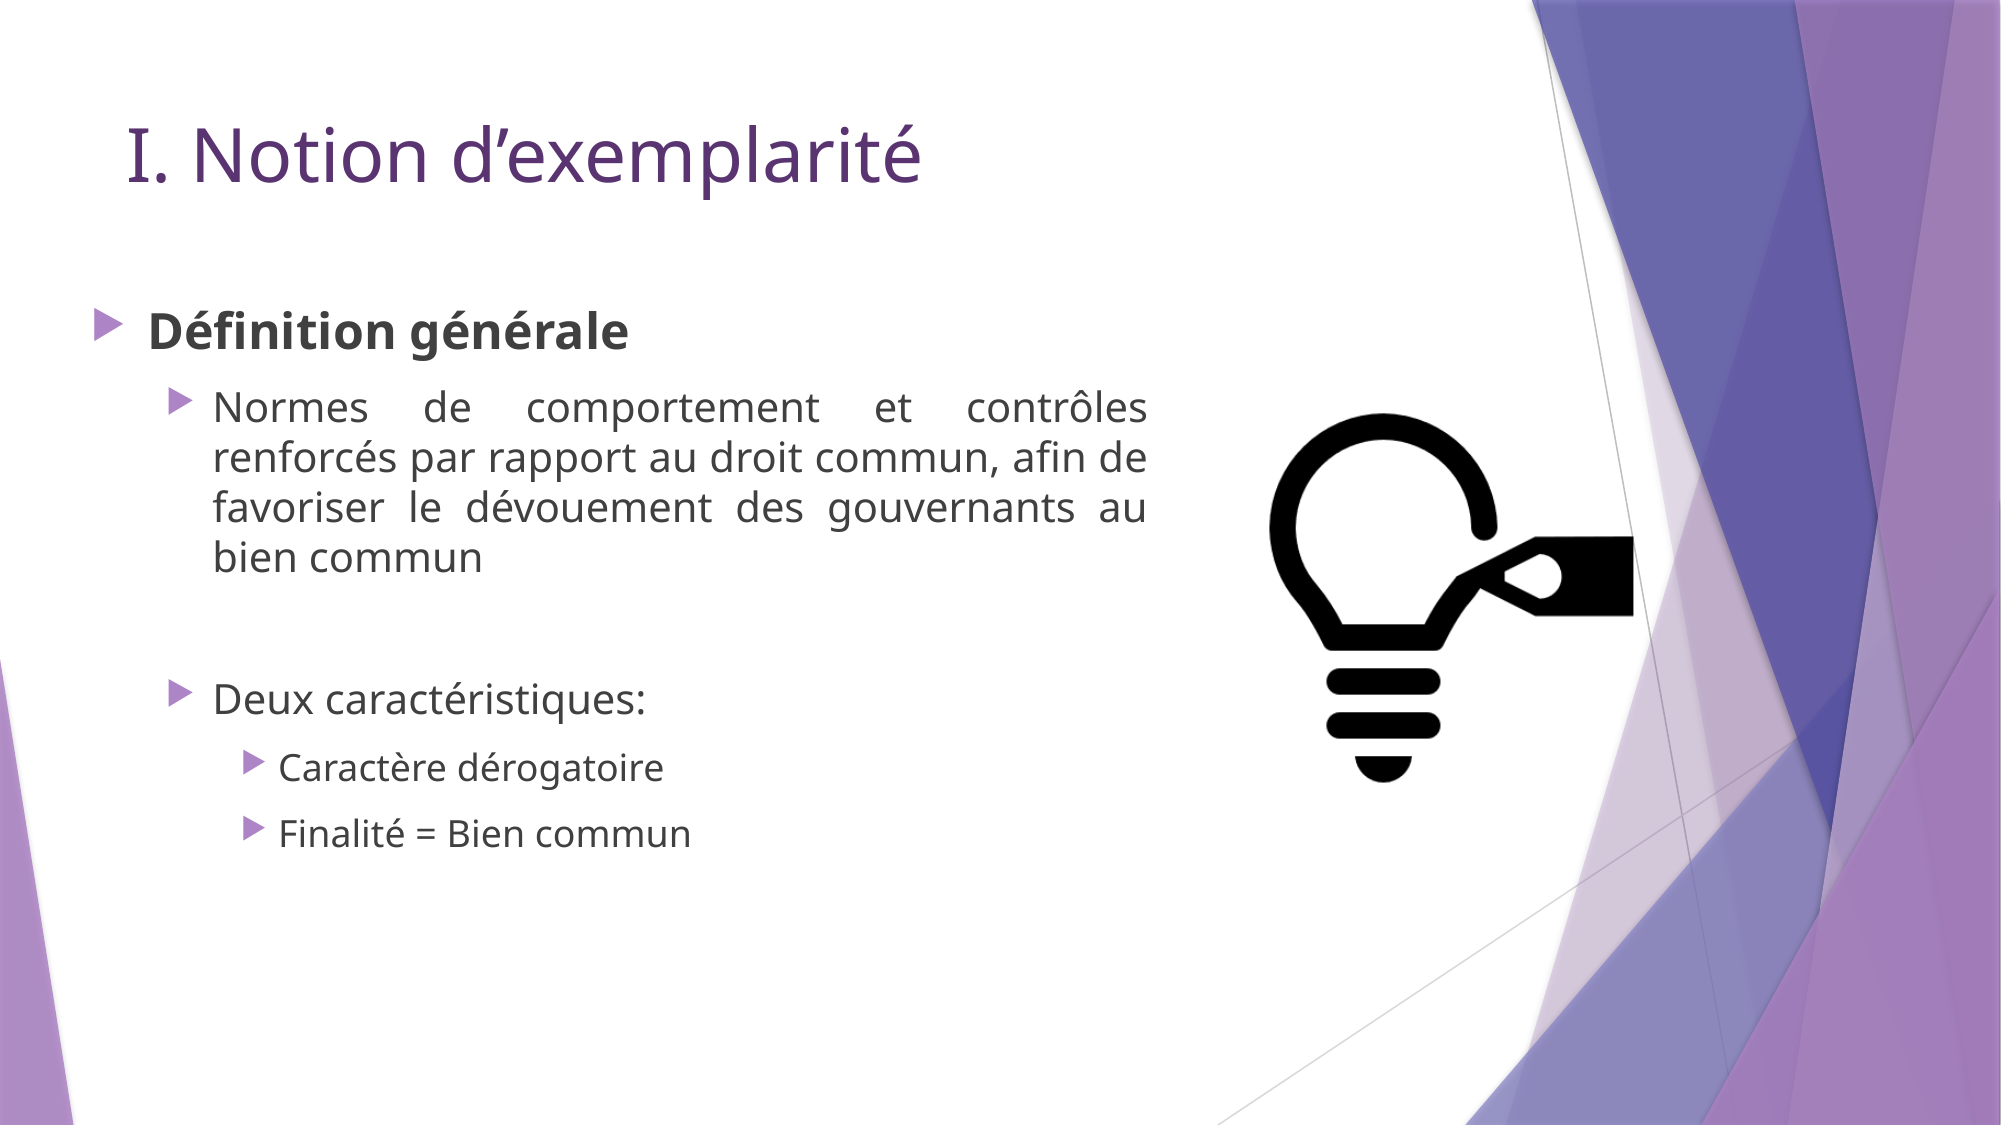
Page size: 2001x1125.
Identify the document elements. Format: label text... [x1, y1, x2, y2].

title I. Notion d’exemplarité [111, 99, 1522, 317]
list Définition générale Normes de comportement et contrôles renforcés par rapport au droit commun, afin de favoriser le dévouement des gouvernants au bien commun Deux caractéristiques: Caractère dérogatoire Finalité = Bien commun [75, 292, 1164, 959]
picture [1229, 387, 1652, 809]
